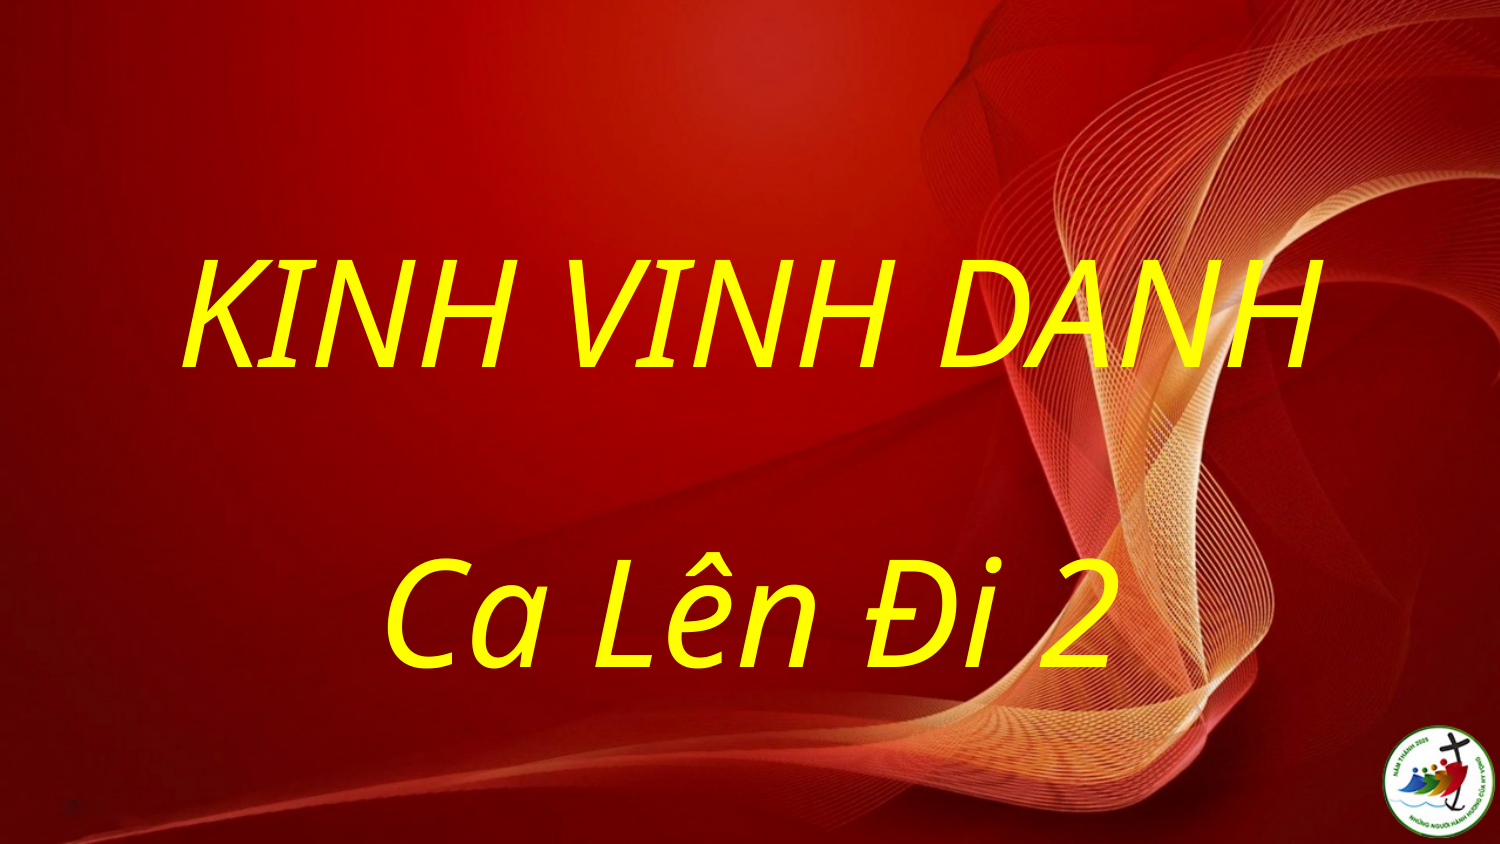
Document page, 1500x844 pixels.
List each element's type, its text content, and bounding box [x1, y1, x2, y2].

subtitle KINH VINH DANH Ca Lên Đi 2 [0, 0, 1500, 844]
